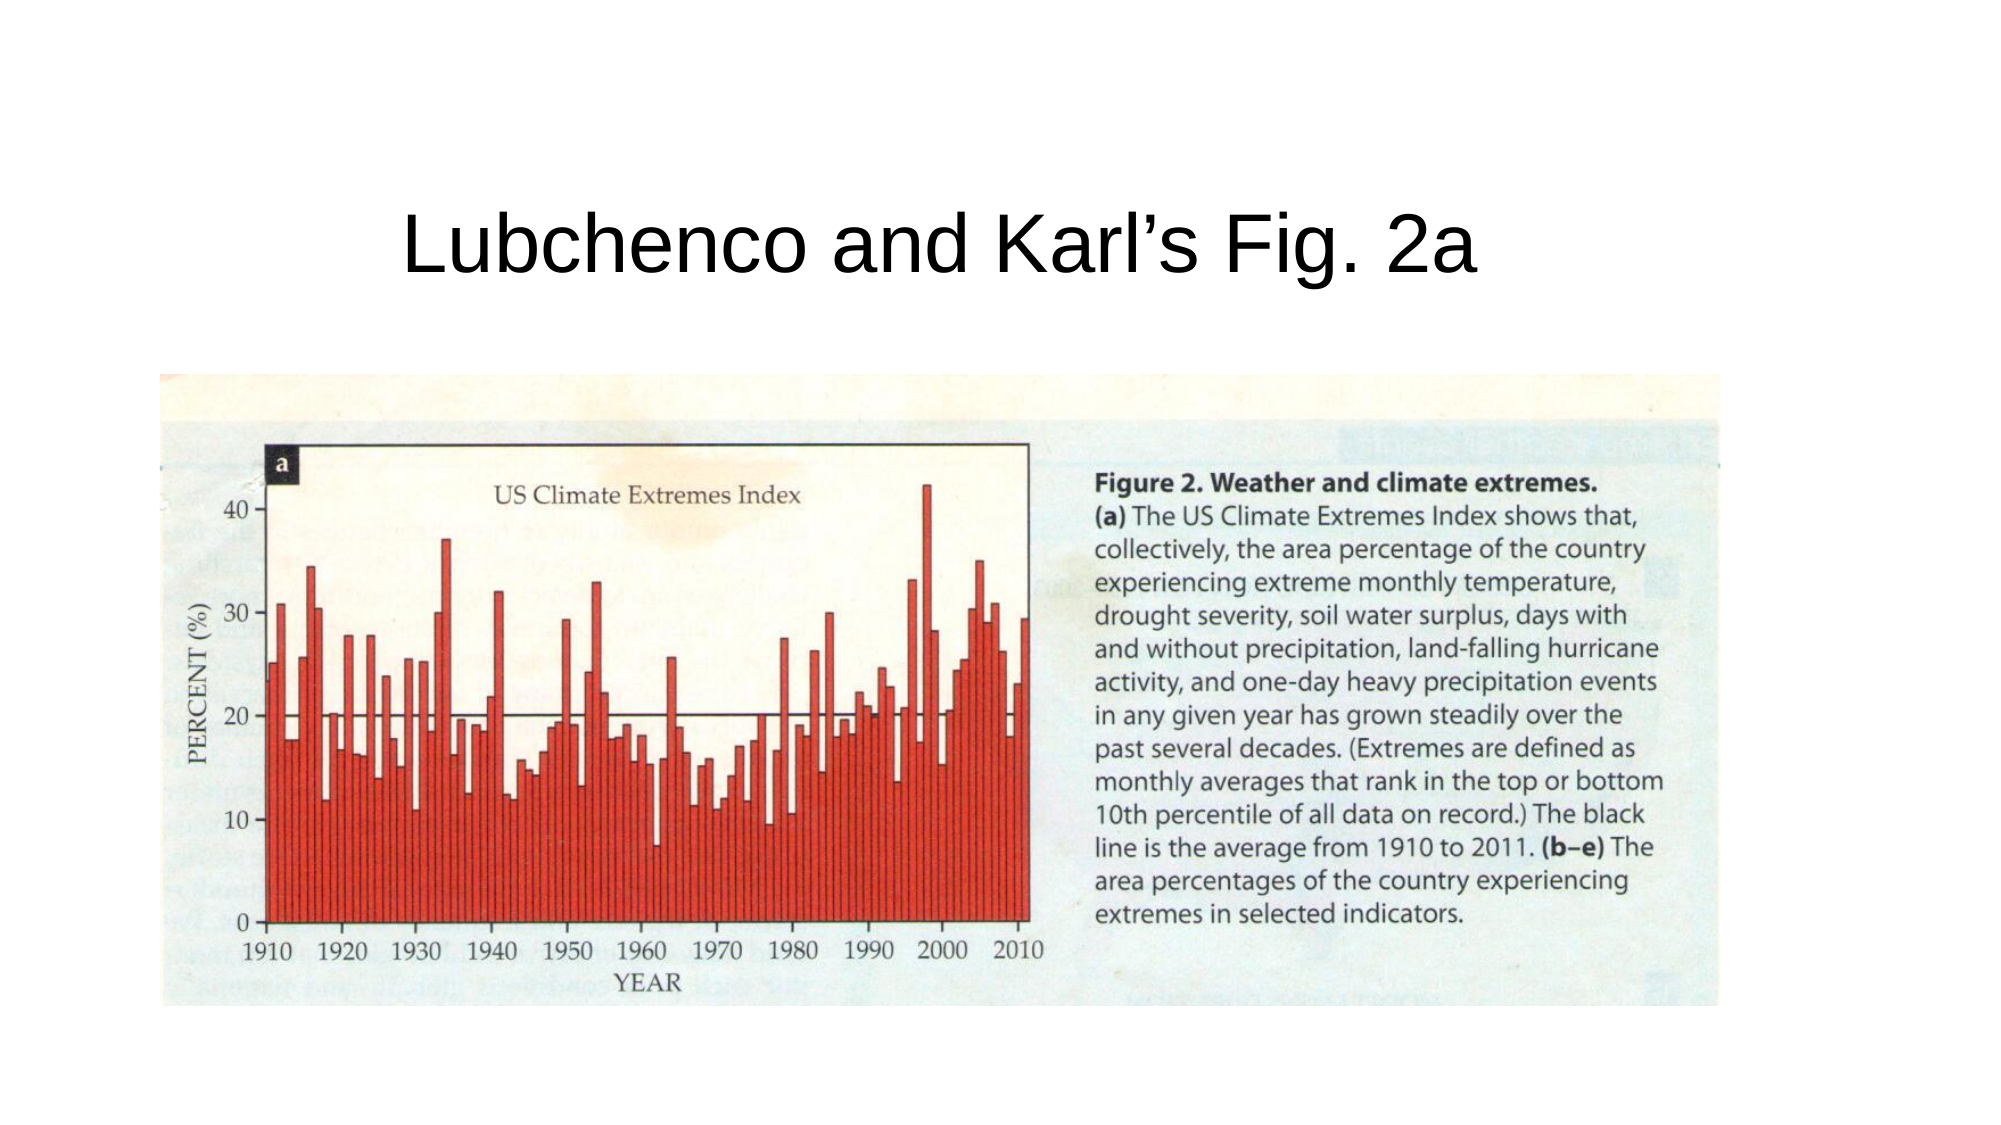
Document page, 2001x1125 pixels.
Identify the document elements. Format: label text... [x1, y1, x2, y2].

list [159, 374, 1721, 1006]
text_box Lubchenco and Karl’s Fig. 2a [386, 182, 1494, 297]
title [137, 59, 1863, 278]
